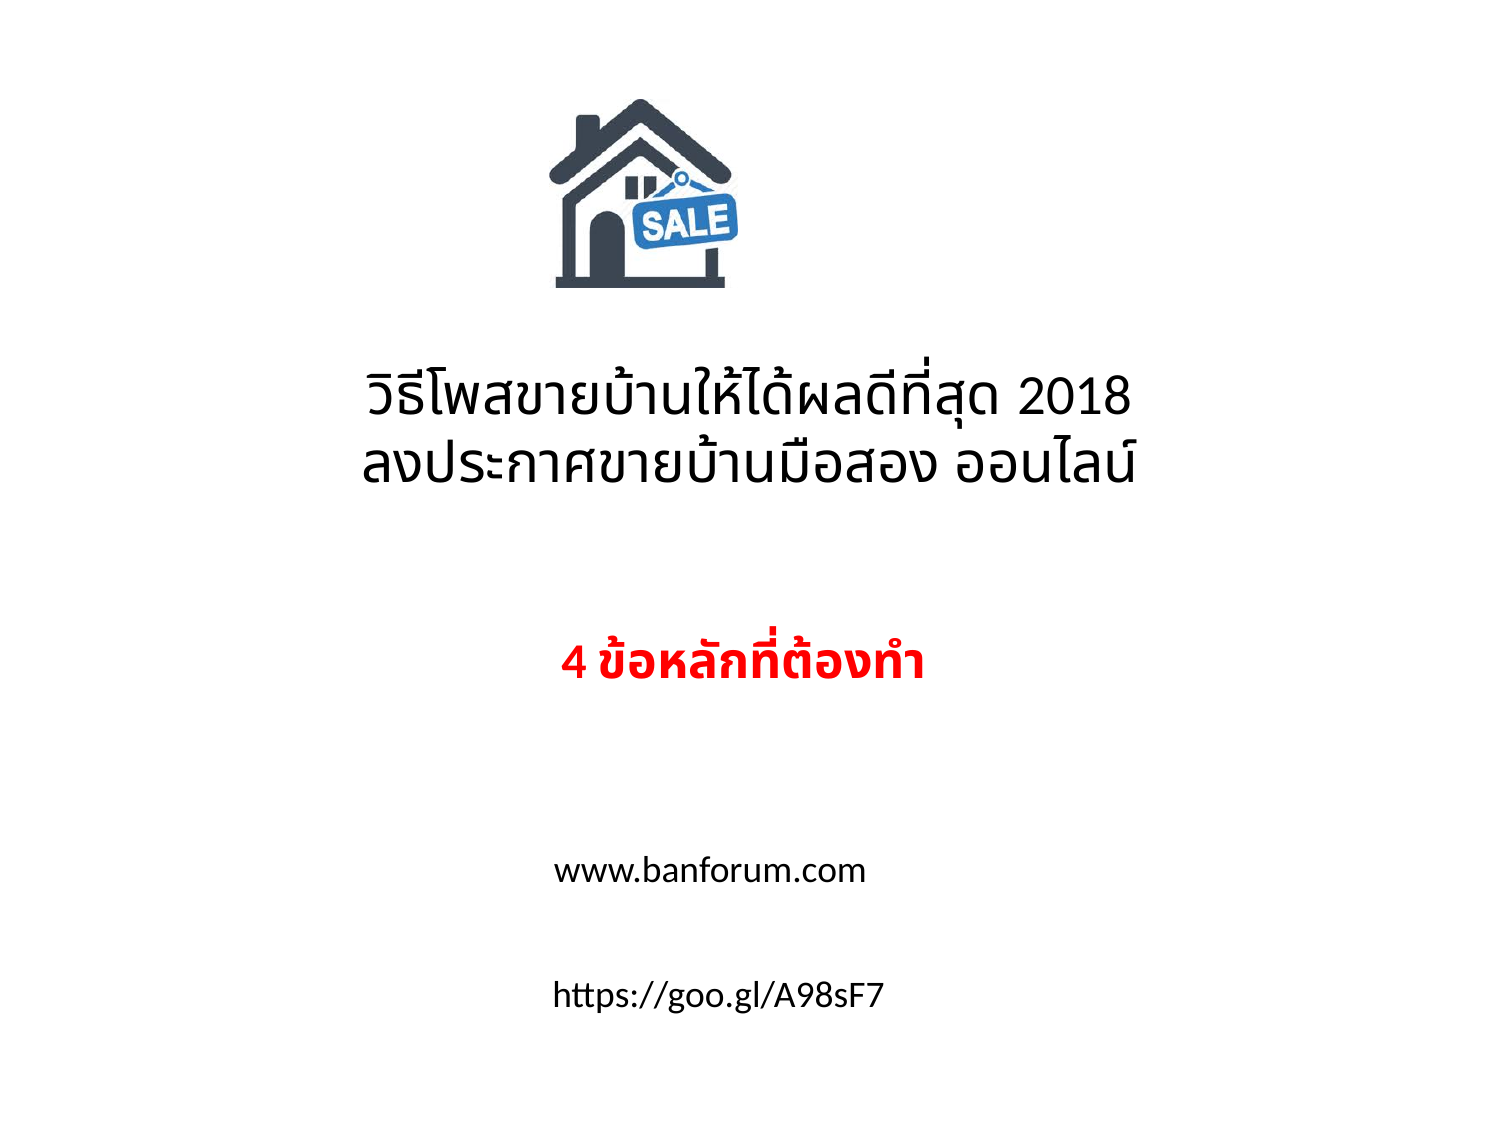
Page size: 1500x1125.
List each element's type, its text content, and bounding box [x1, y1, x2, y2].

text_box www.banforum.com [539, 837, 883, 898]
text_box https://goo.gl/A98sF7 [537, 962, 963, 1023]
picture [549, 99, 738, 288]
title วิธีโพสขายบ้านให้ได้ผลดีที่สุด 2018 ลงประกาศขายบ้านมือสอง ออนไลน์ [112, 349, 1388, 591]
subtitle 4 ข้อหลักที่ต้องทำ [304, 621, 1184, 774]
